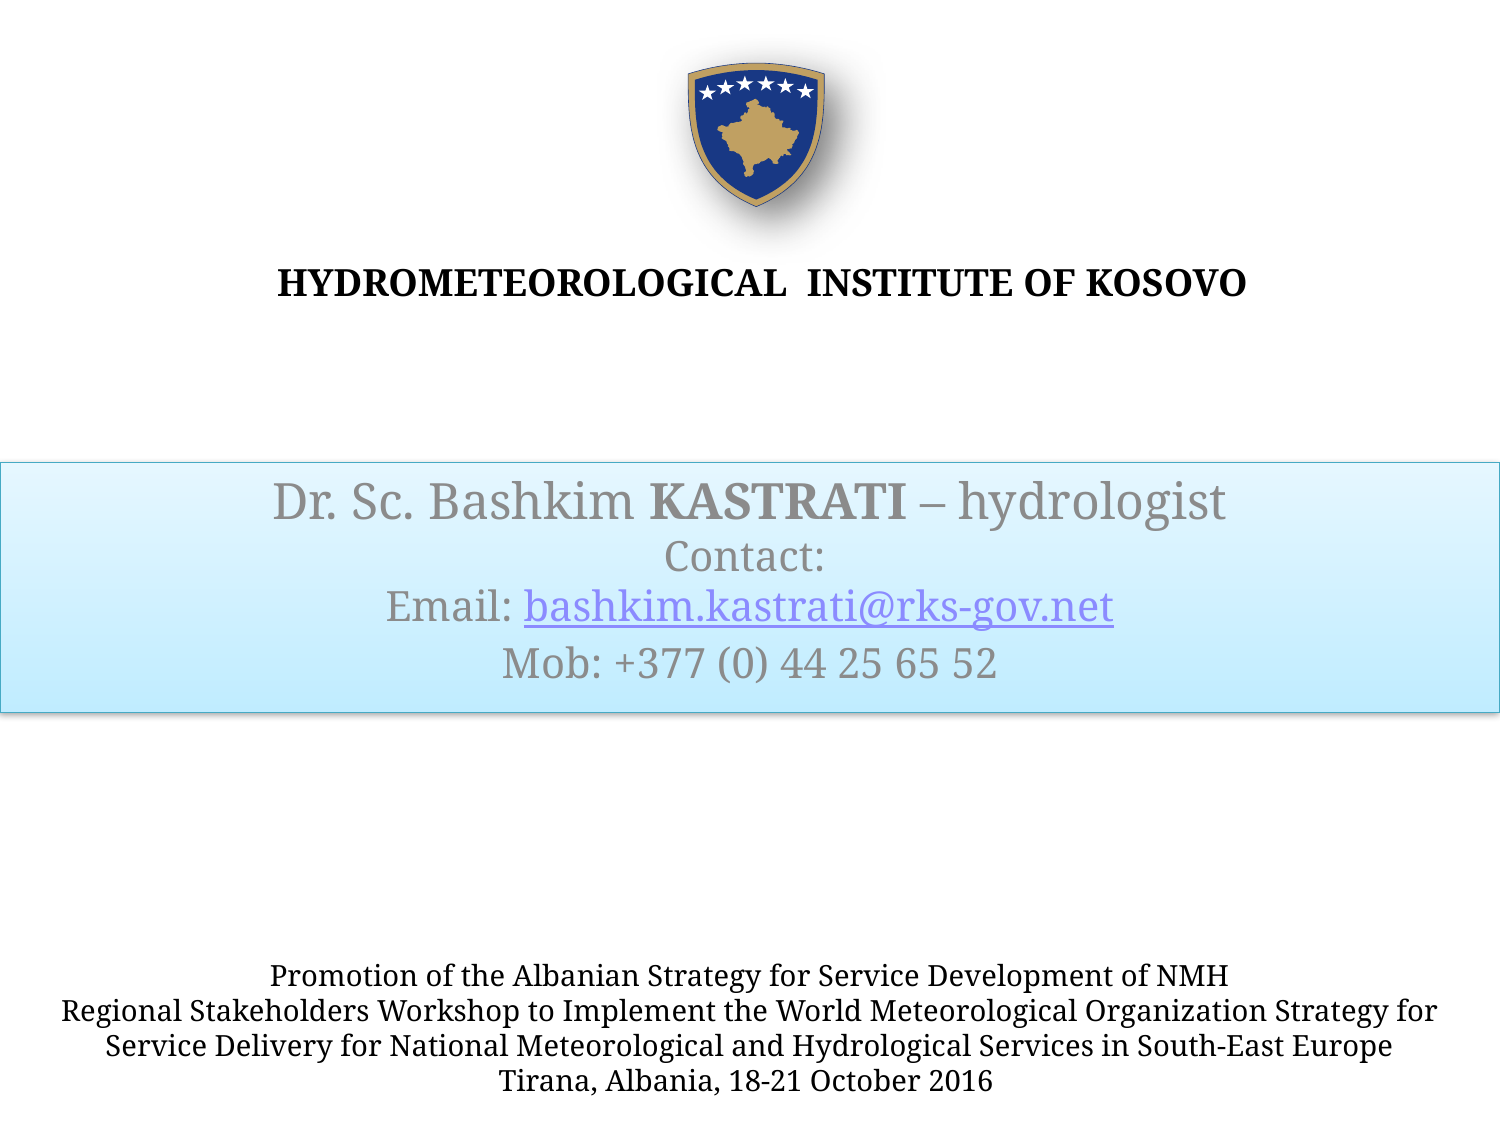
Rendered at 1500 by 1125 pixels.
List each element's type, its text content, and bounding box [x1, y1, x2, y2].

subtitle Dr. Sc. Bashkim KASTRATI – hydrologist Contact: Email: bashkim.kastrati@rks-gov.net Mob: +377 (0) 44 25 65 52 [0, 462, 1500, 713]
text_box Promotion of the Albanian Strategy for Service Development of NMH Regional Stakeholders Workshop to Implement the World Meteorological Organization Strategy for Service Delivery for National Meteorological and Hydrological Services in South-East Europe Tirana, Albania, 18-21 October 2016 [0, 949, 1500, 1105]
title Hydrometeorological institutE of kosovo [249, 237, 1275, 325]
picture [687, 62, 826, 208]
